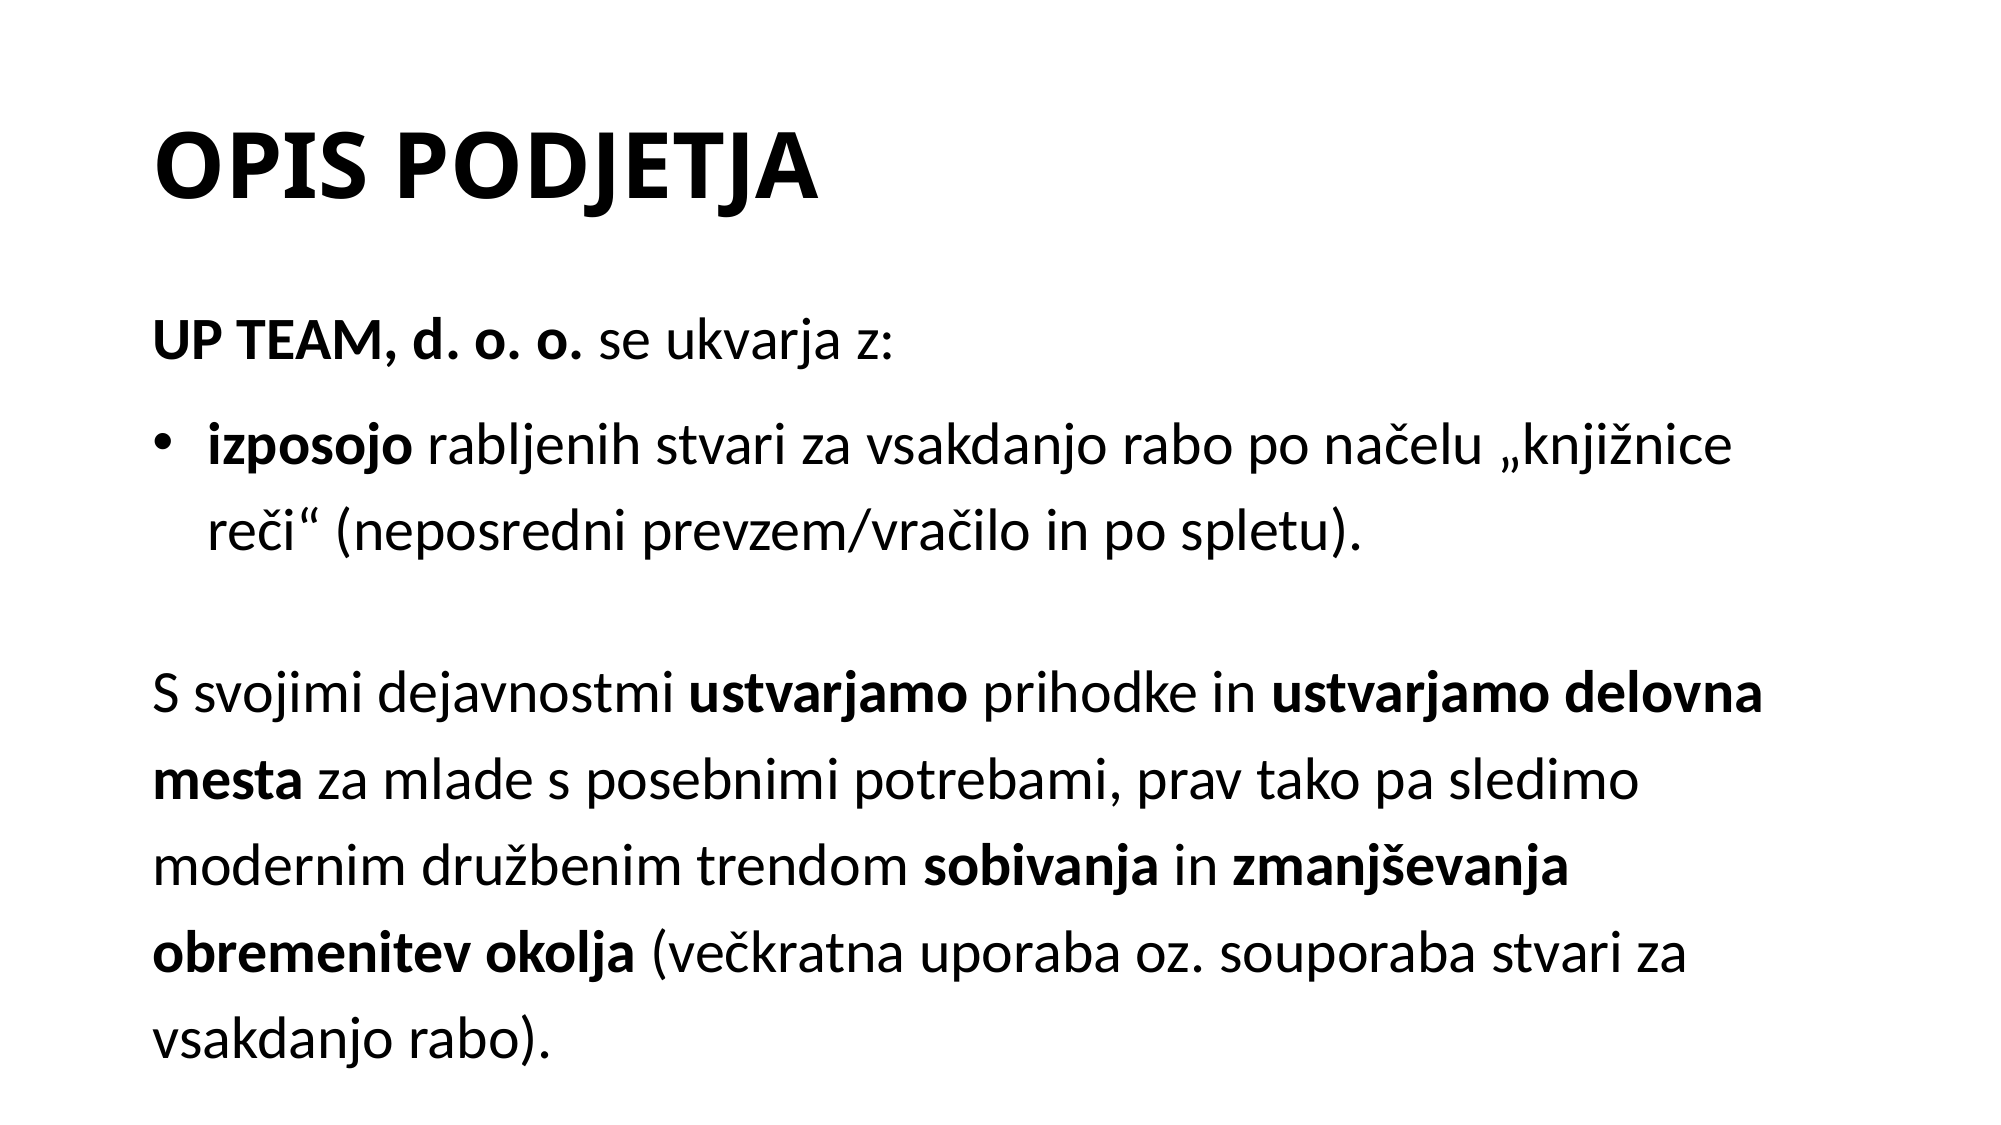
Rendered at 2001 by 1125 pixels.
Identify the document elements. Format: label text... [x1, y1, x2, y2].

title OPIS PODJETJA [137, 59, 1863, 277]
list UP TEAM, d. o. o. se ukvarja z: izposojo rabljenih stvari za vsakdanjo rabo po načelu „knjižnice reči“ (neposredni prevzem/vračilo in po spletu). S svojimi dejavnostmi ustvarjamo prihodke in ustvarjamo delovna mesta za mlade s posebnimi potrebami, prav tako pa sledimo modernim družbenim trendom sobivanja in zmanjševanja obremenitev okolja (večkratna uporaba oz. souporaba stvari za vsakdanjo rabo). [137, 277, 1863, 1087]
